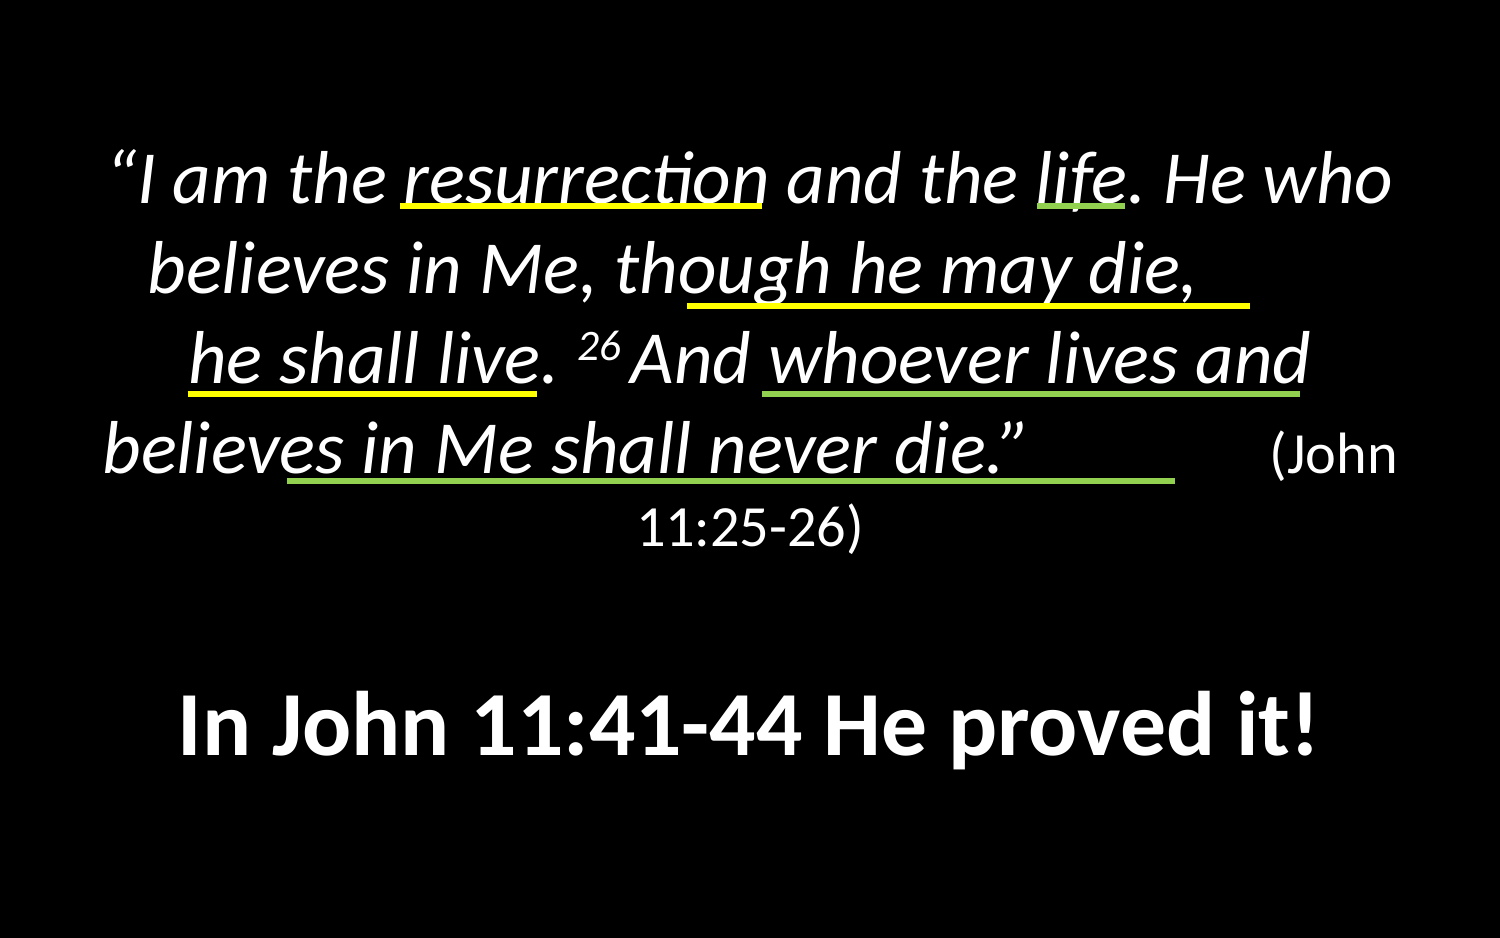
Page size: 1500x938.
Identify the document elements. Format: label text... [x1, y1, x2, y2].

title “I am the resurrection and the life. He who believes in Me, though he may die, he shall live. 26 And whoever lives and believes in Me shall never die.” (John 11:25-26) [87, 242, 1413, 444]
subtitle In John 11:41-44 He proved it! [162, 656, 1338, 896]
